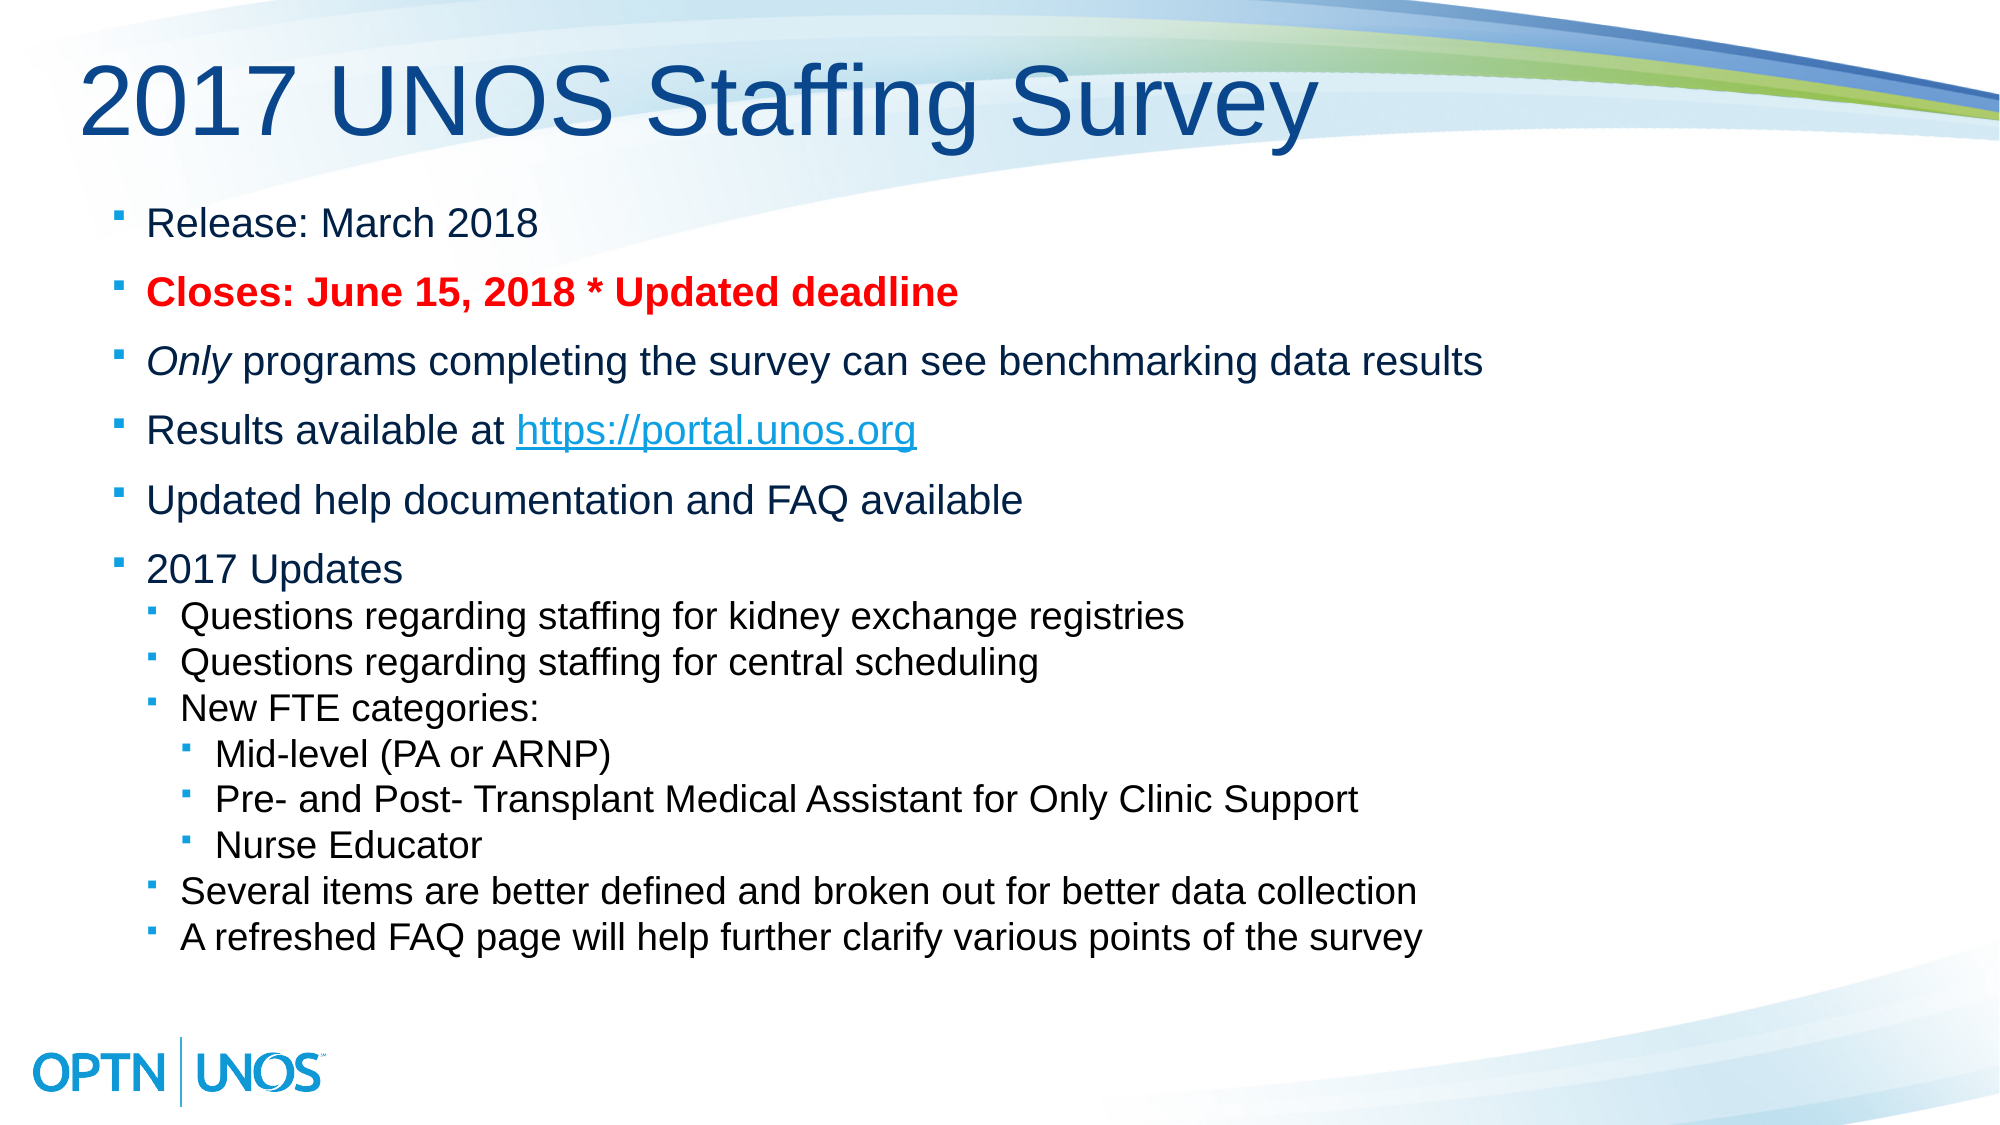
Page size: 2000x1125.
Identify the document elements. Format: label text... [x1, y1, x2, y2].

list Release: March 2018 Closes: June 15, 2018 * Updated deadline Only programs completing the survey can see benchmarking data results Results available at https://portal.unos.org Updated help documentation and FAQ available 2017 Updates Questions regarding staffing for kidney exchange registries Questions regarding staffing for central scheduling New FTE categories: Mid-level (PA or ARNP) Pre- and Post- Transplant Medical Assistant for Only Clinic Support Nurse Educator Several items are better defined and broken out for better data collection A refreshed FAQ page will help further clarify various points of the survey [96, 197, 1685, 974]
title 2017 UNOS Staffing Survey [63, 25, 1975, 166]
picture [0, 0, 2000, 1125]
